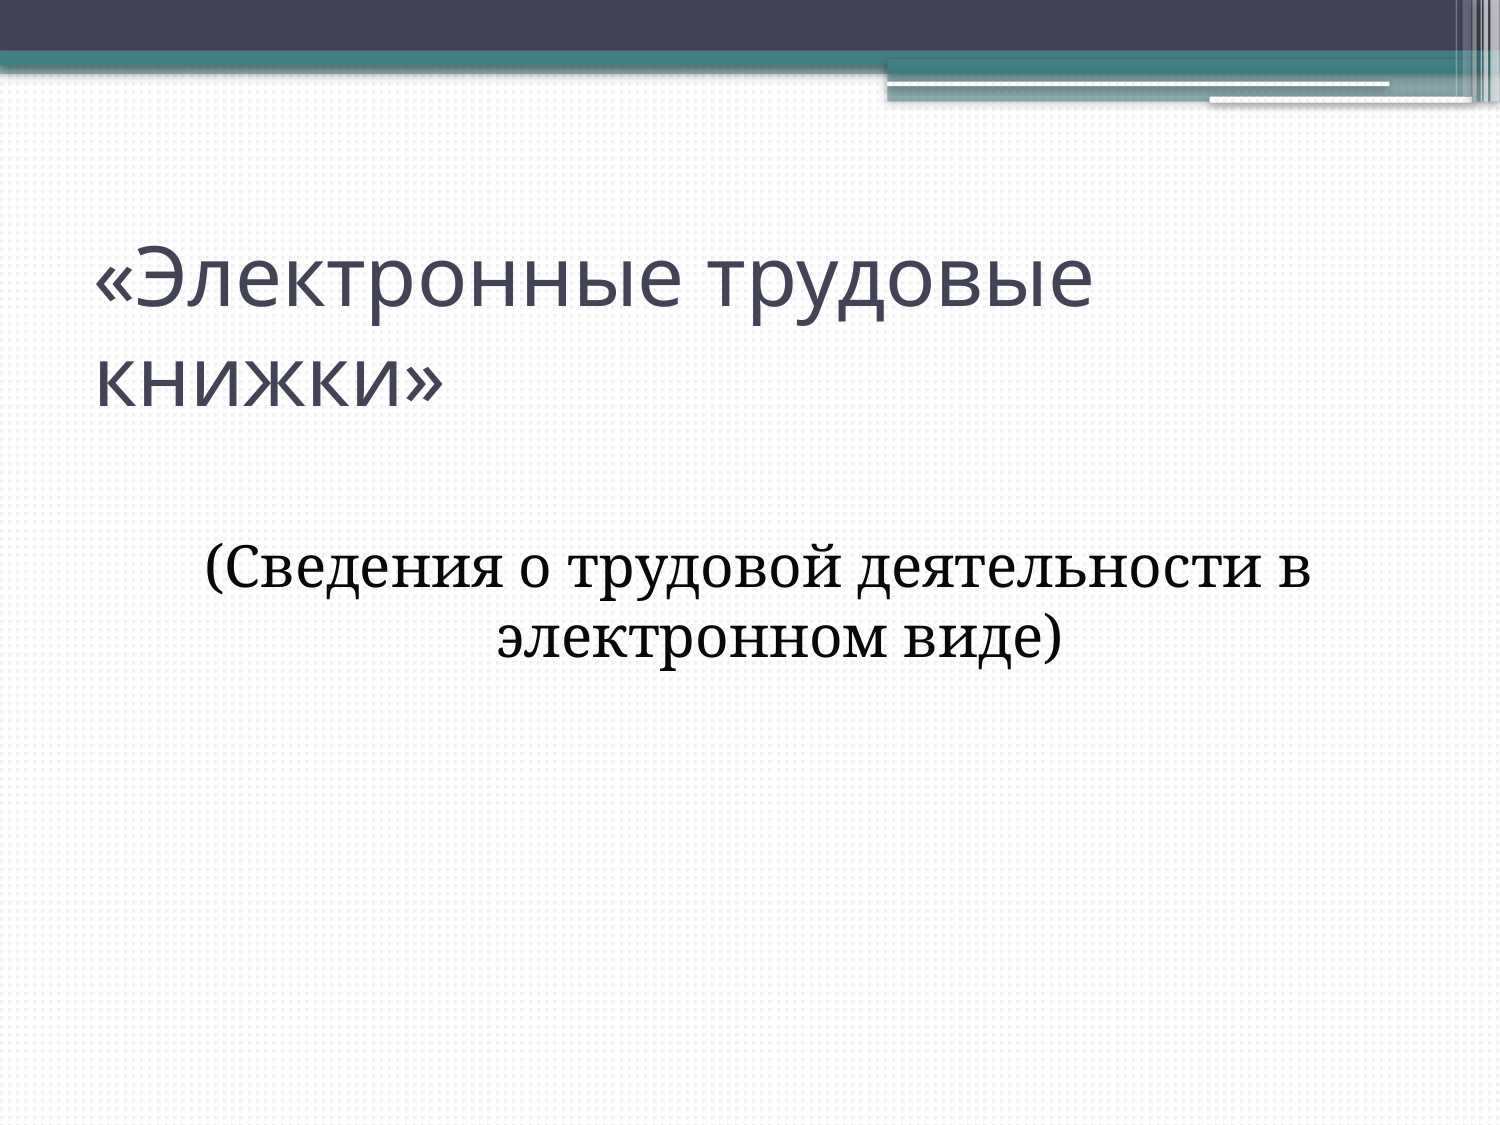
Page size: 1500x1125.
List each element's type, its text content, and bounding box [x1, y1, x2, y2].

list (Сведения о трудовой деятельности в электронном виде) [75, 368, 1425, 1079]
title «Электронные трудовые книжки» [78, 229, 1435, 417]
